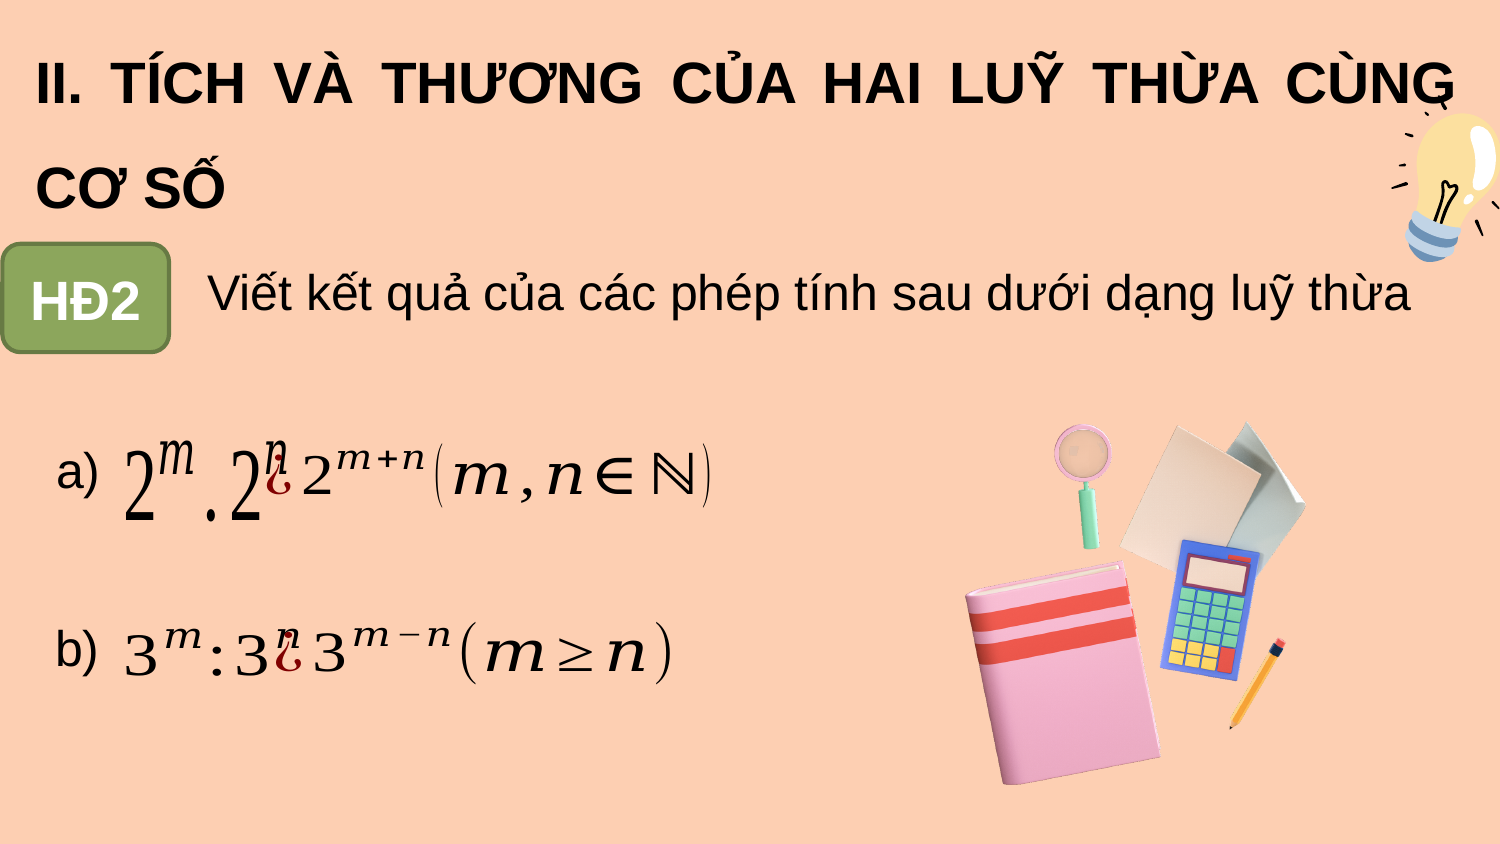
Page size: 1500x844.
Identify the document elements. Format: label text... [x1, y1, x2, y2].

picture [964, 421, 1306, 785]
text_box a) [41, 431, 116, 507]
text_box HĐ2 [0, 241, 172, 355]
text_box II. TÍCH VÀ THƯƠNG CỦA HAI LUỸ THỪA CÙNG CƠ SỐ [20, 2, 1472, 228]
text_box Viết kết quả của các phép tính sau dưới dạng luỹ thừa [192, 253, 1442, 329]
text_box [1387, 106, 1500, 265]
text_box b) [40, 609, 115, 685]
